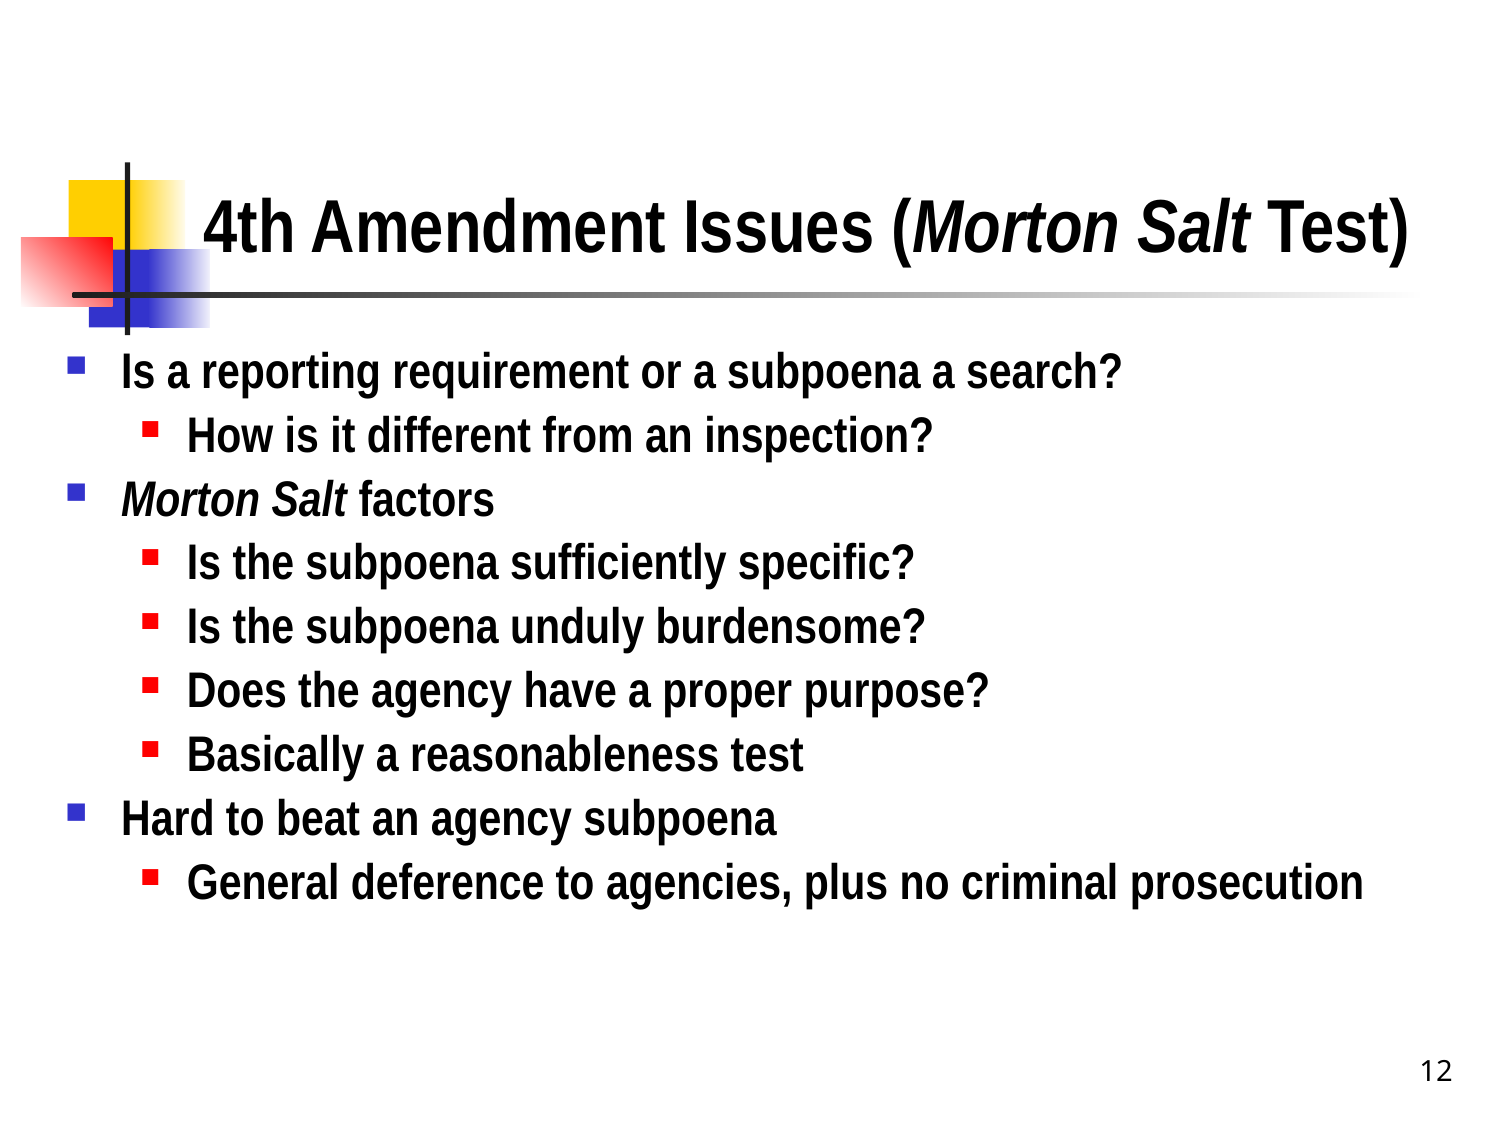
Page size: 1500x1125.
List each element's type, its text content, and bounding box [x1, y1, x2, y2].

list Is a reporting requirement or a subpoena a search? How is it different from an inspection? Morton Salt factors Is the subpoena sufficiently specific? Is the subpoena unduly burdensome? Does the agency have a proper purpose? Basically a reasonableness test Hard to beat an agency subpoena General deference to agencies, plus no criminal prosecution [50, 337, 1450, 1075]
title 4th Amendment Issues (Morton Salt Test) [188, 35, 1468, 275]
slide_number 12 [1155, 1024, 1468, 1100]
